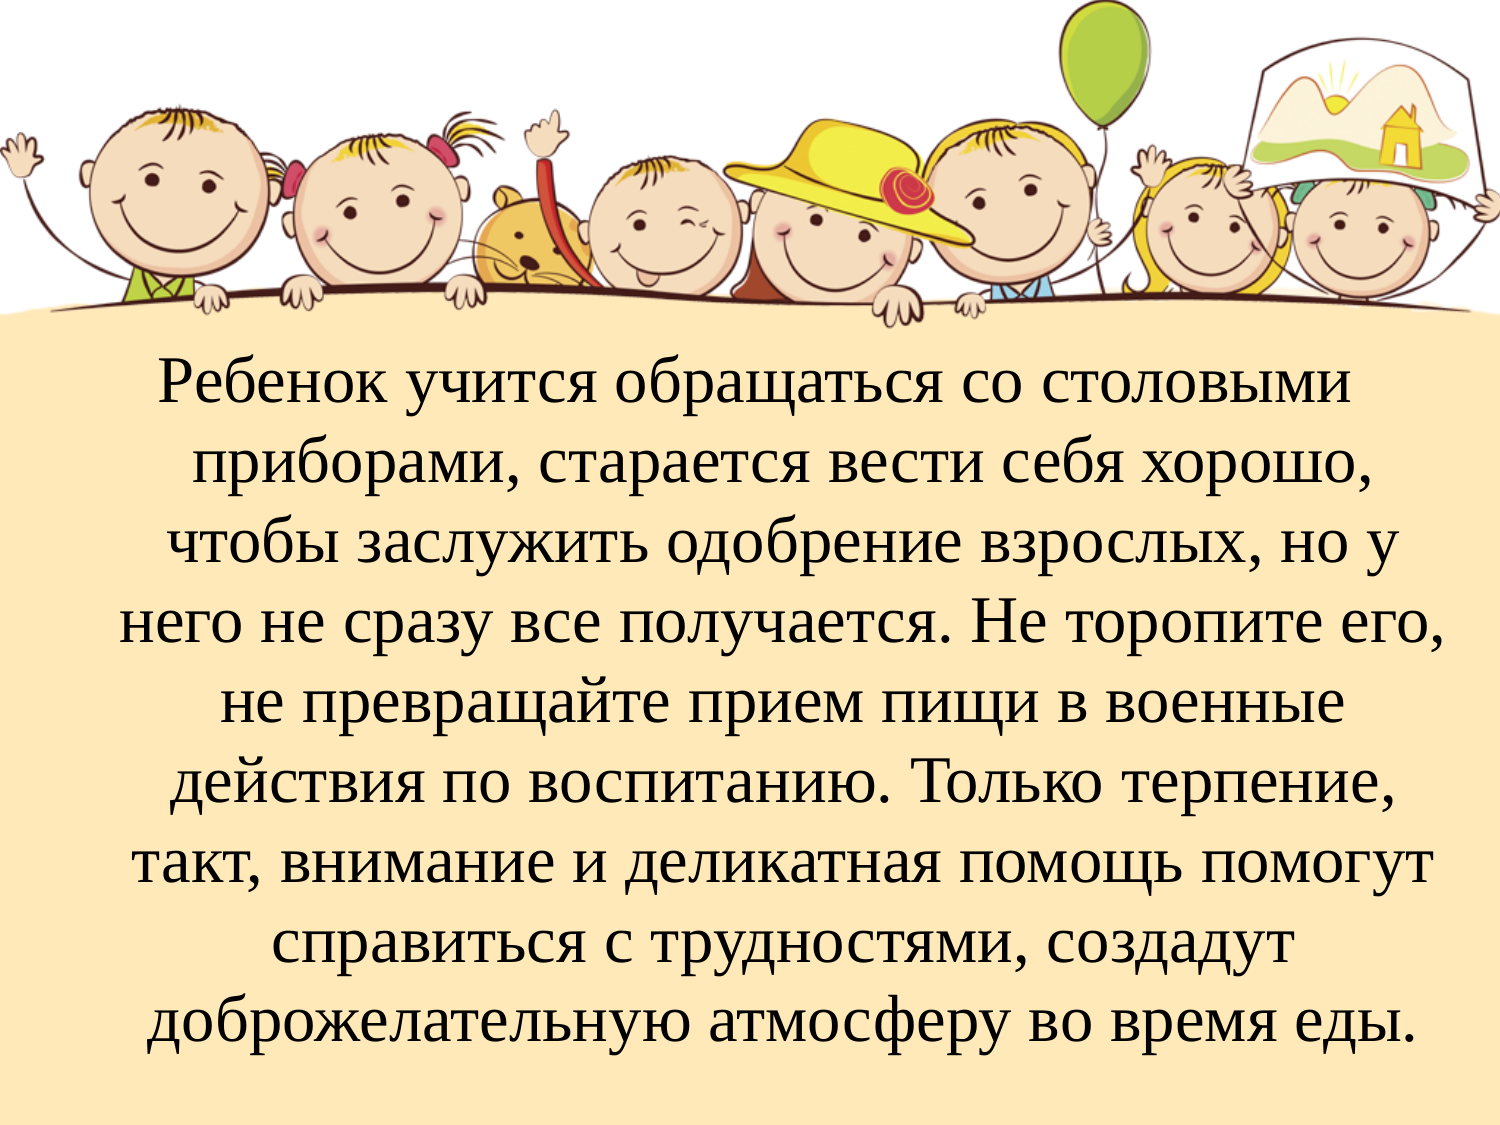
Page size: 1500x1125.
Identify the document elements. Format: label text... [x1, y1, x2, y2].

picture [0, 0, 1500, 1125]
list Ребенок учится обращаться со столовыми приборами, старается вести себя хорошо, чтобы заслужить одобрение взрослых, но у него не сразу все получается. Не торопите его, не превращайте прием пищи в военные действия по воспитанию. Только терпение, такт, внимание и деликатная помощь помогут справиться с трудностями, создадут доброжелательную атмосферу во время еды. [46, 327, 1466, 1125]
